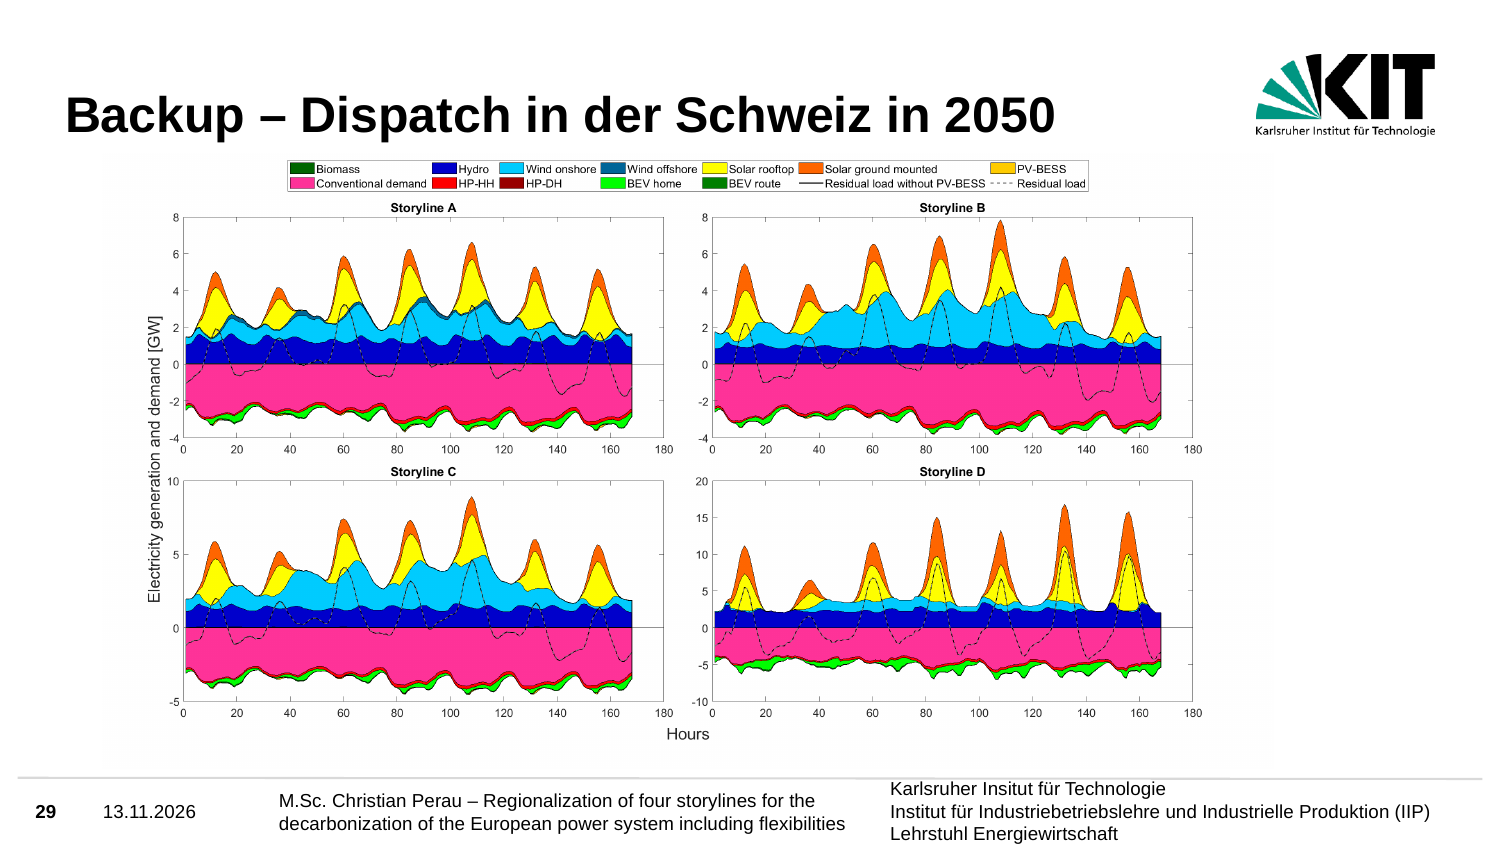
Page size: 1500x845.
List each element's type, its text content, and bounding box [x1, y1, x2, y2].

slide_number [102, 778, 272, 844]
picture [102, 153, 1274, 770]
title Backup – Dispatch in der Schweiz in 2050 [64, 48, 1192, 144]
picture [1256, 54, 1435, 137]
slide_number 29 [35, 778, 89, 844]
